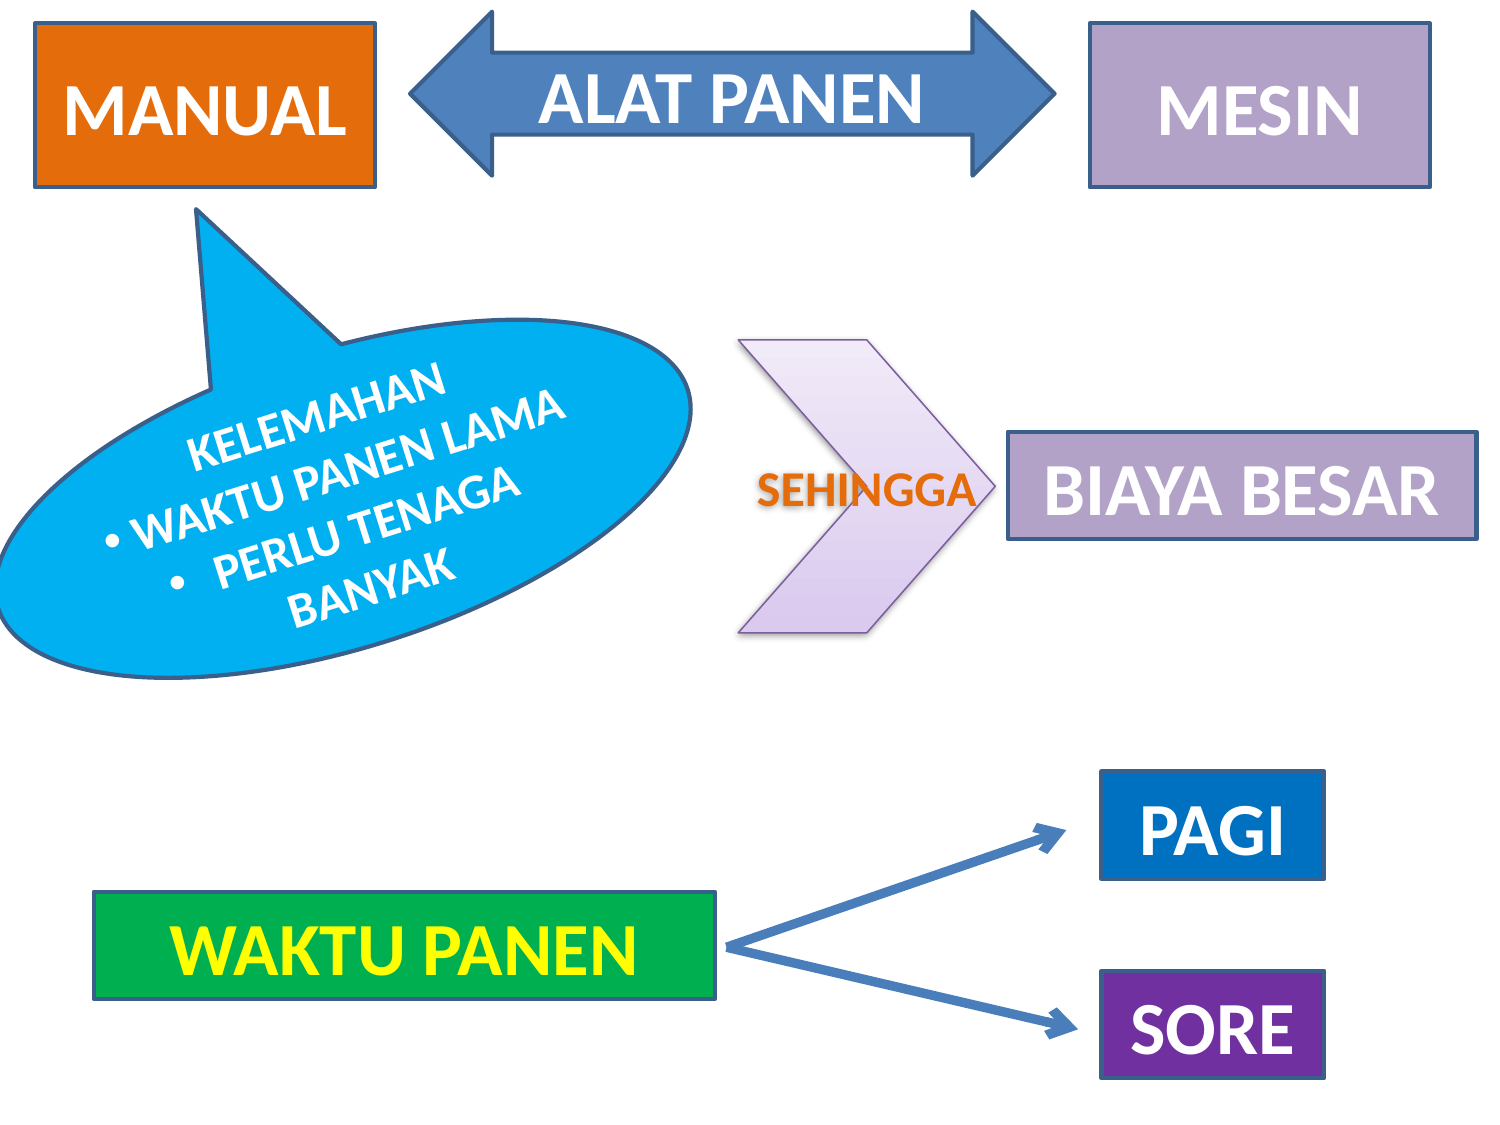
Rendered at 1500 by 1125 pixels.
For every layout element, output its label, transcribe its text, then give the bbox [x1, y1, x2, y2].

text_box KELEMAHAN WAKTU PANEN LAMA PERLU TENAGA BANYAK [0, 207, 693, 680]
text_box BIAYA BESAR [1006, 430, 1479, 541]
text_box ALAT PANEN [407, 9, 1057, 178]
text_box WAKTU PANEN [92, 890, 717, 1001]
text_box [726, 829, 1067, 946]
text_box SEHINGGA [737, 339, 996, 634]
text_box MANUAL [33, 21, 377, 189]
text_box SORE [1099, 969, 1326, 1080]
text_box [726, 947, 1079, 1030]
text_box PAGI [1099, 769, 1326, 881]
text_box MESIN [1088, 21, 1432, 189]
